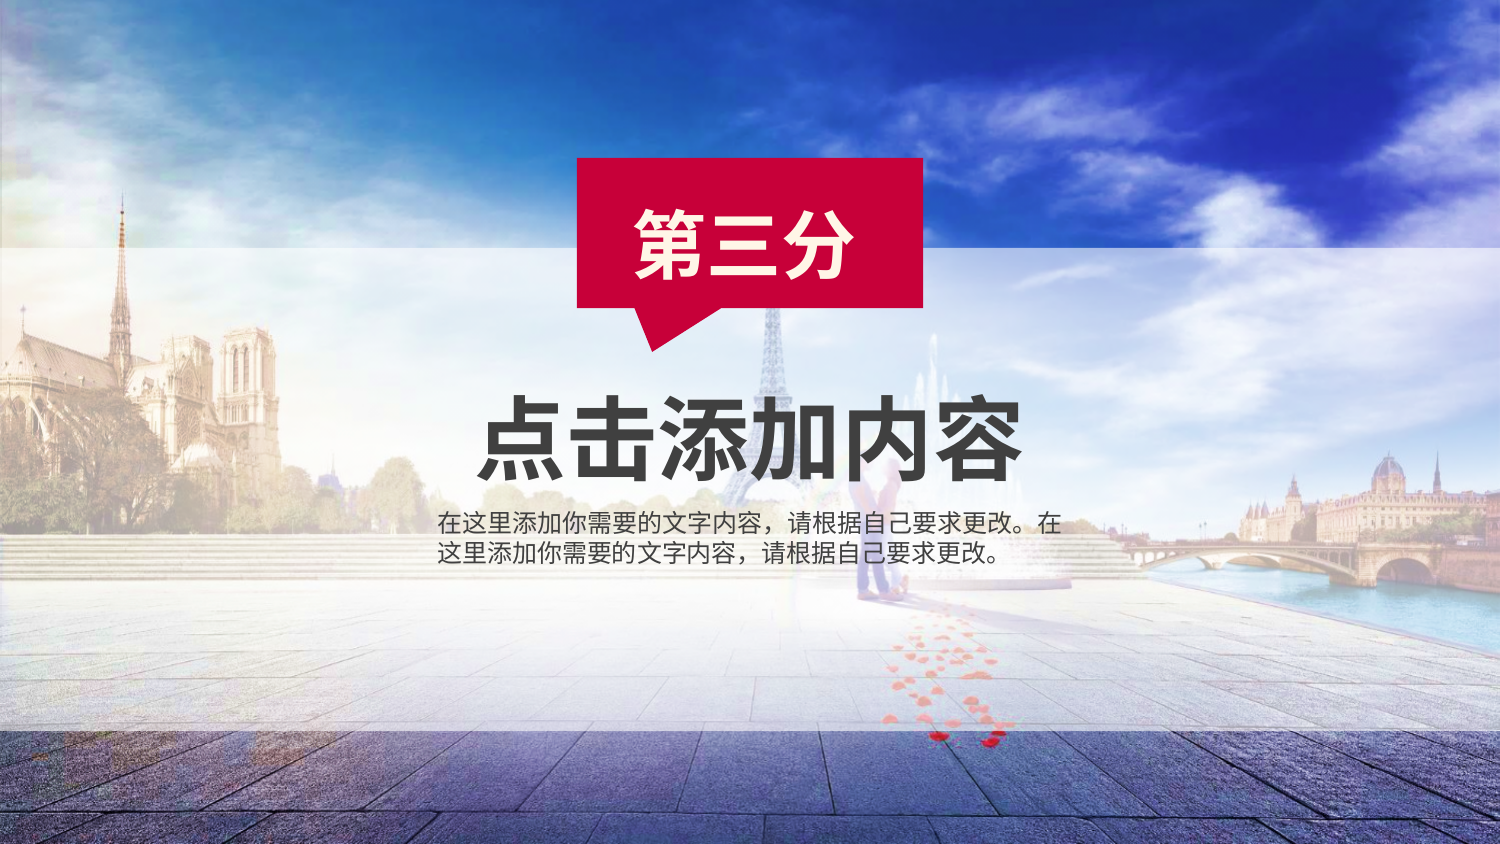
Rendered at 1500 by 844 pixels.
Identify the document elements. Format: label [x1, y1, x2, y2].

text_box [576, 157, 924, 309]
text_box [0, 0, 1500, 844]
